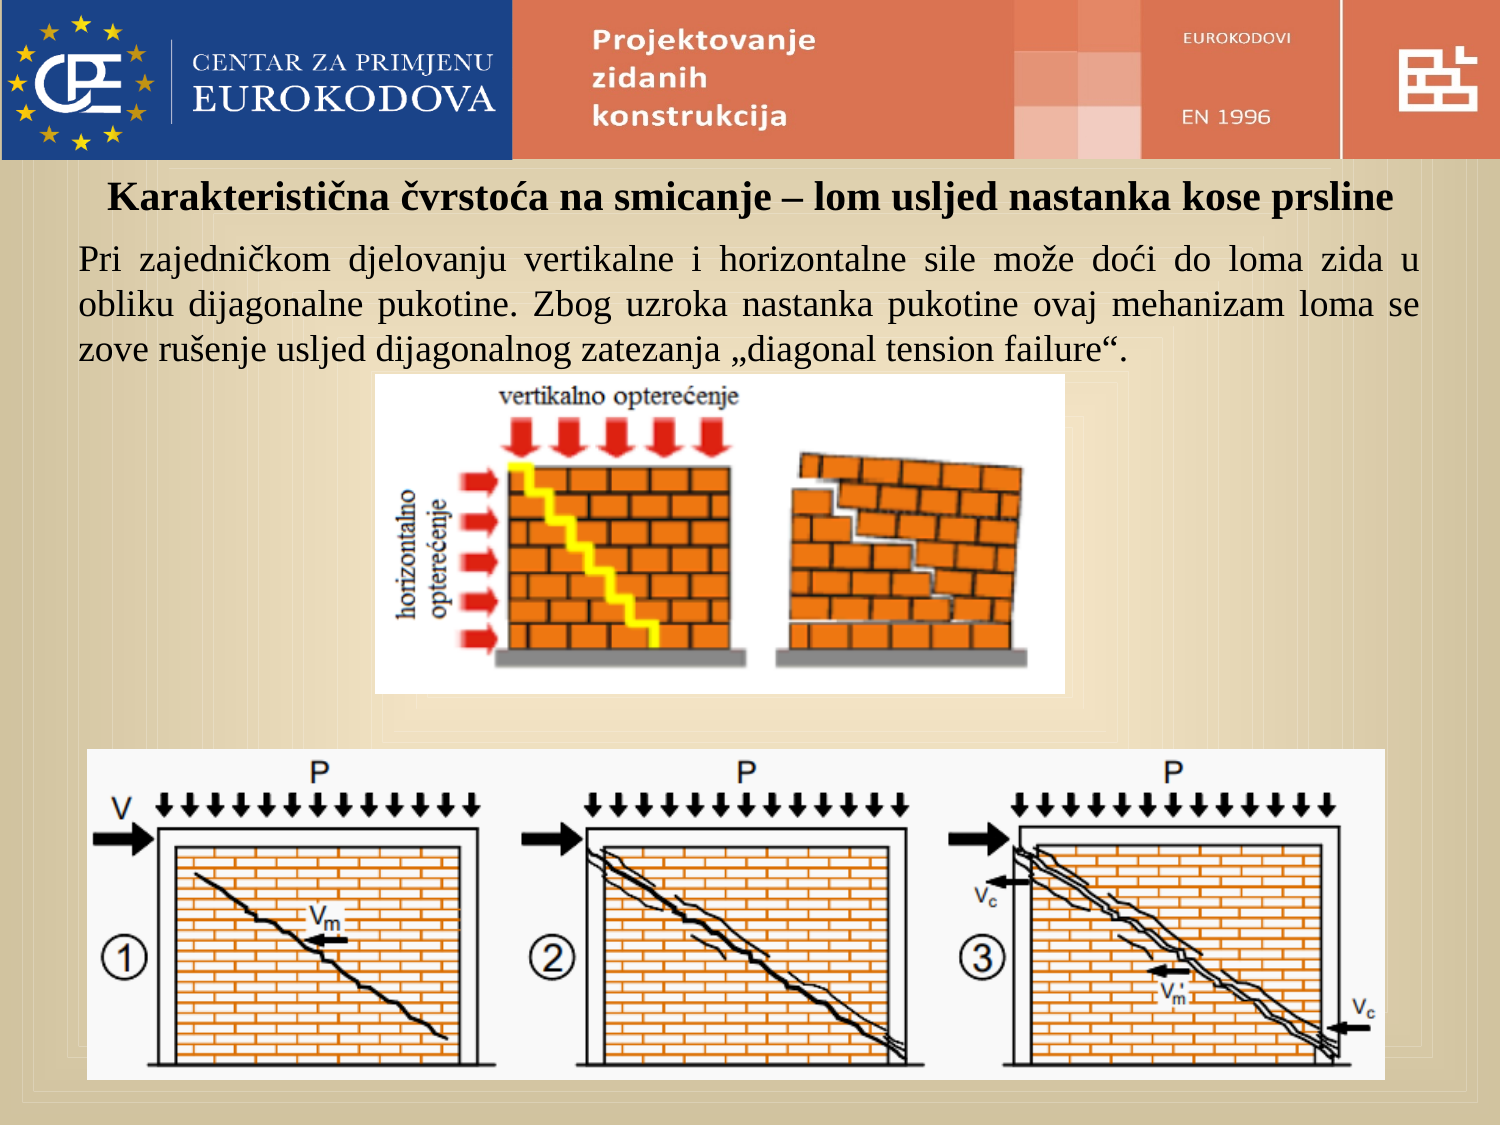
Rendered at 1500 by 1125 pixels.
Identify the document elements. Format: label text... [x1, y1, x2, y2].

text_box Karakteristična čvrstoća na smicanje – lom usljed nastanka kose prsline [92, 167, 1418, 226]
picture [87, 749, 1385, 1080]
picture [374, 374, 1066, 695]
picture [1, 0, 1500, 160]
text_box Pri zajedničkom djelovanju vertikalne i horizontalne sile može doći do loma zida u obliku dijagonalne pukotine. Zbog uzroka nastanka pukotine ovaj mehanizam loma se zove rušenje usljed dijagonalnog zatezanja „diagonal tension failure“. [63, 226, 1437, 377]
